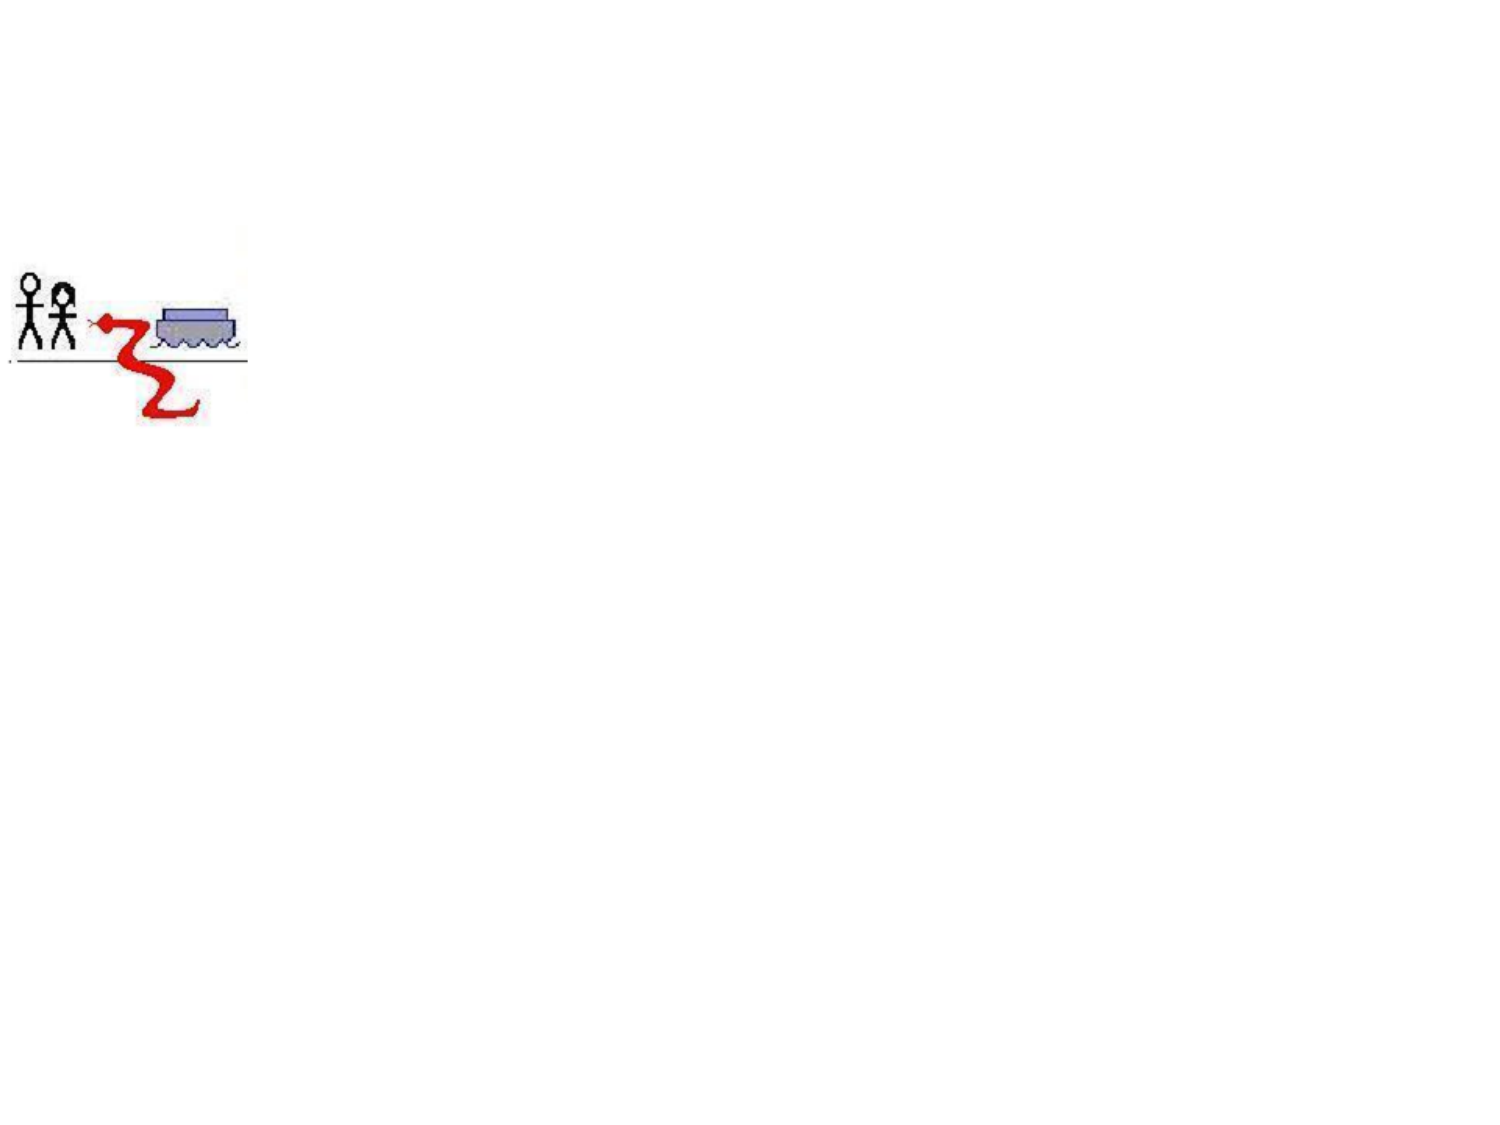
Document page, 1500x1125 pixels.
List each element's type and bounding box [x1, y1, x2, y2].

picture [2, 146, 248, 451]
